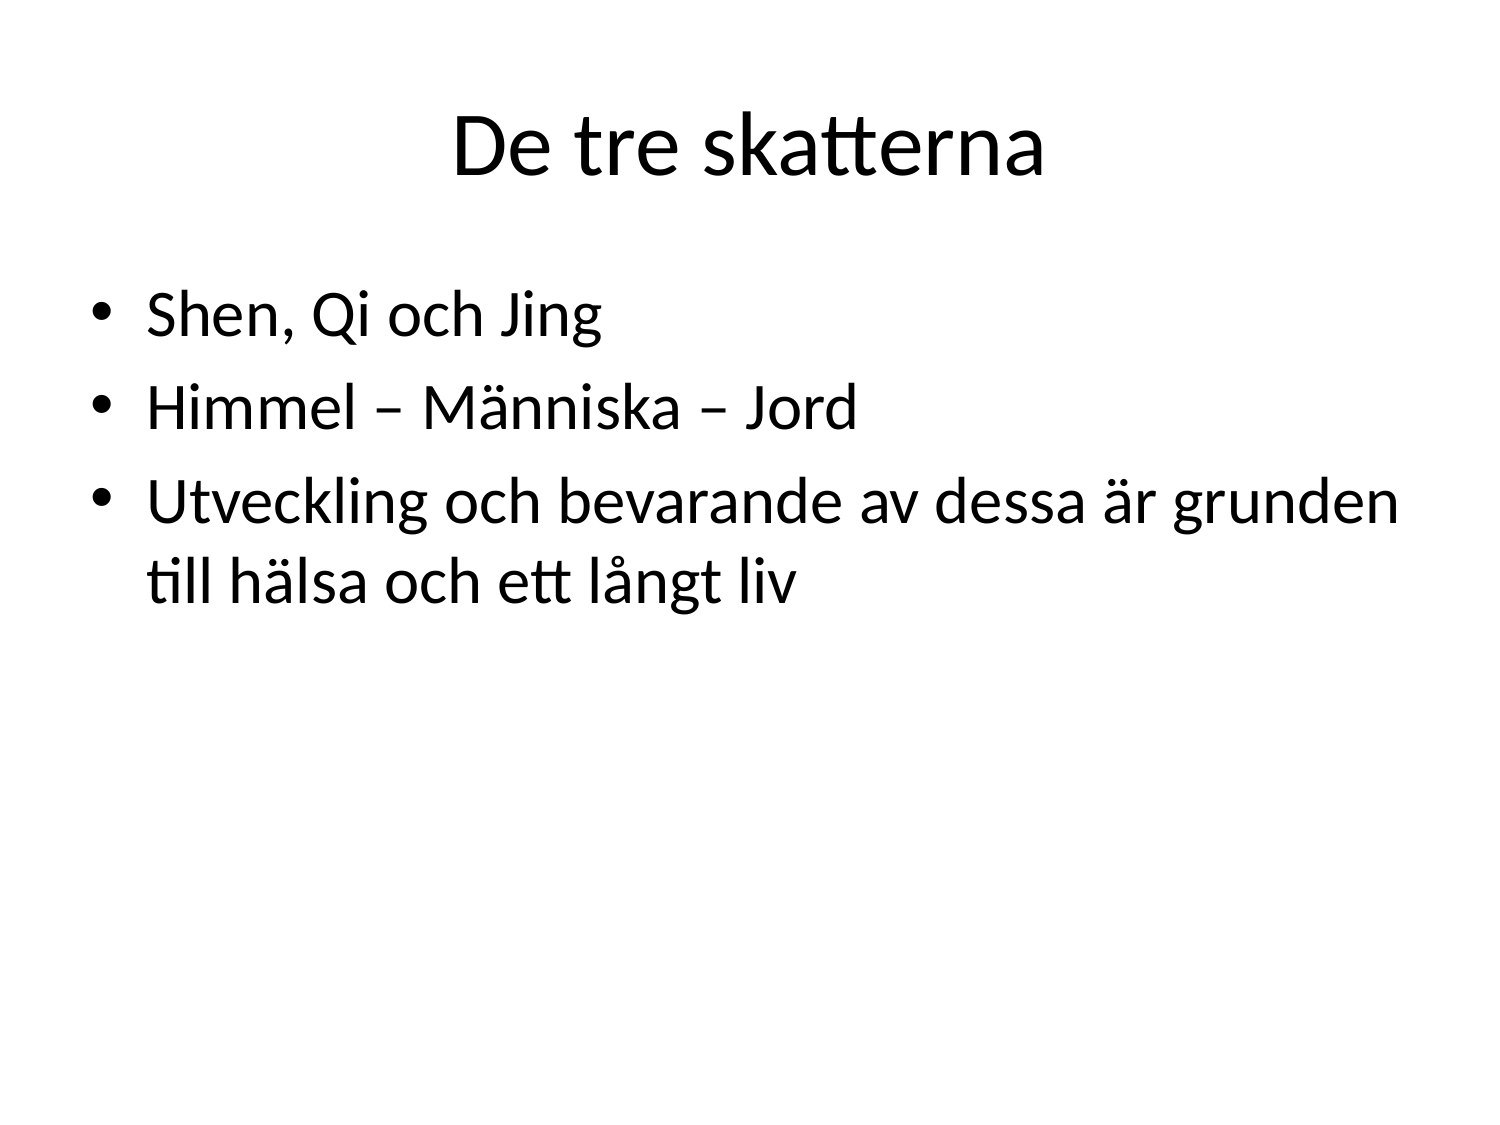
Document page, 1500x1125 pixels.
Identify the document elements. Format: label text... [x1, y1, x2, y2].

title De tre skatterna [75, 45, 1425, 233]
list Shen, Qi och Jing Himmel – Människa – Jord Utveckling och bevarande av dessa är grunden till hälsa och ett långt liv [75, 262, 1425, 1005]
